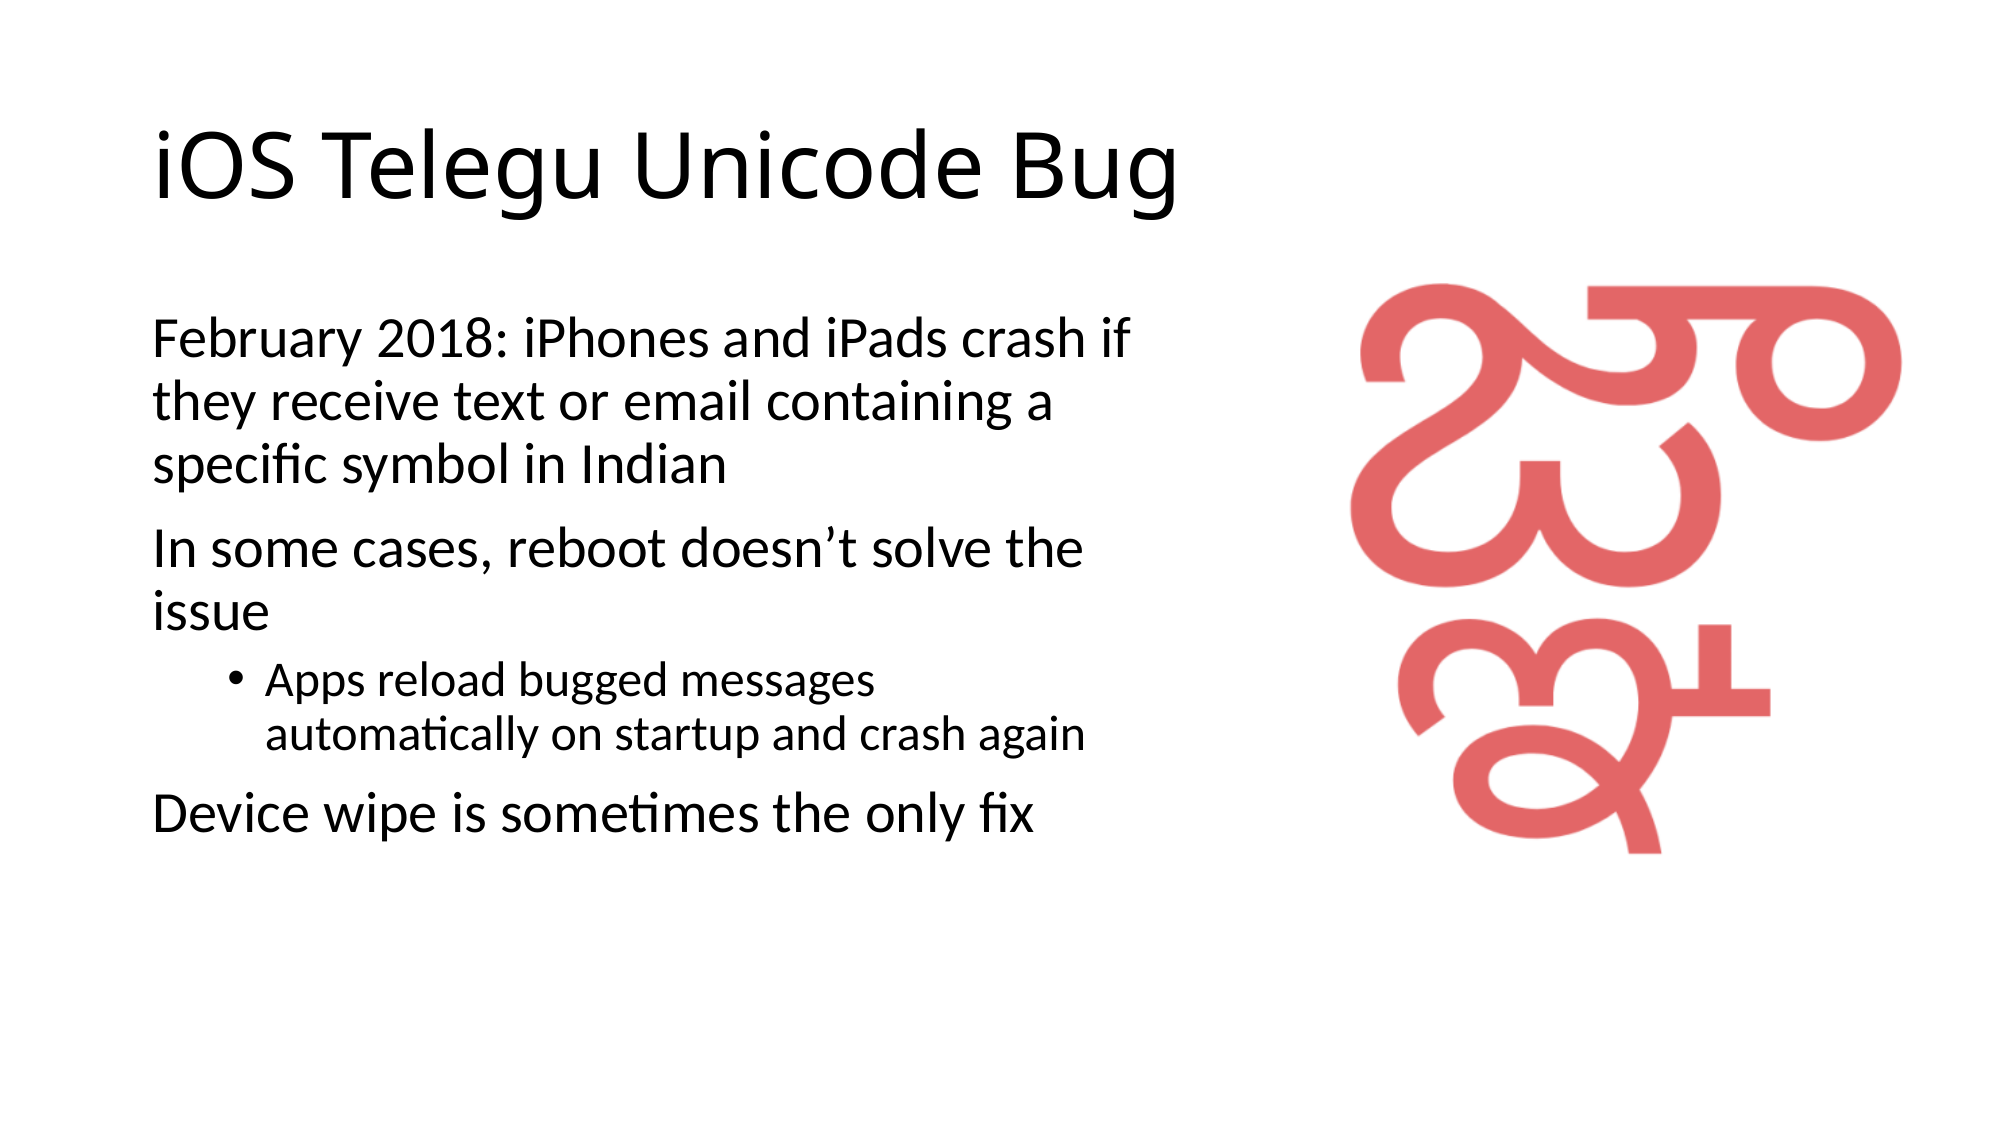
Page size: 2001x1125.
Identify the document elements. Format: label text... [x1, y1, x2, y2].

picture [1318, 255, 1917, 870]
list February 2018: iPhones and iPads crash if they receive text or email containing a specific symbol in Indian In some cases, reboot doesn’t solve the issue Apps reload bugged messages automatically on startup and crash again Device wipe is sometimes the only fix [137, 299, 1177, 1014]
title iOS Telegu Unicode Bug [137, 59, 1863, 278]
